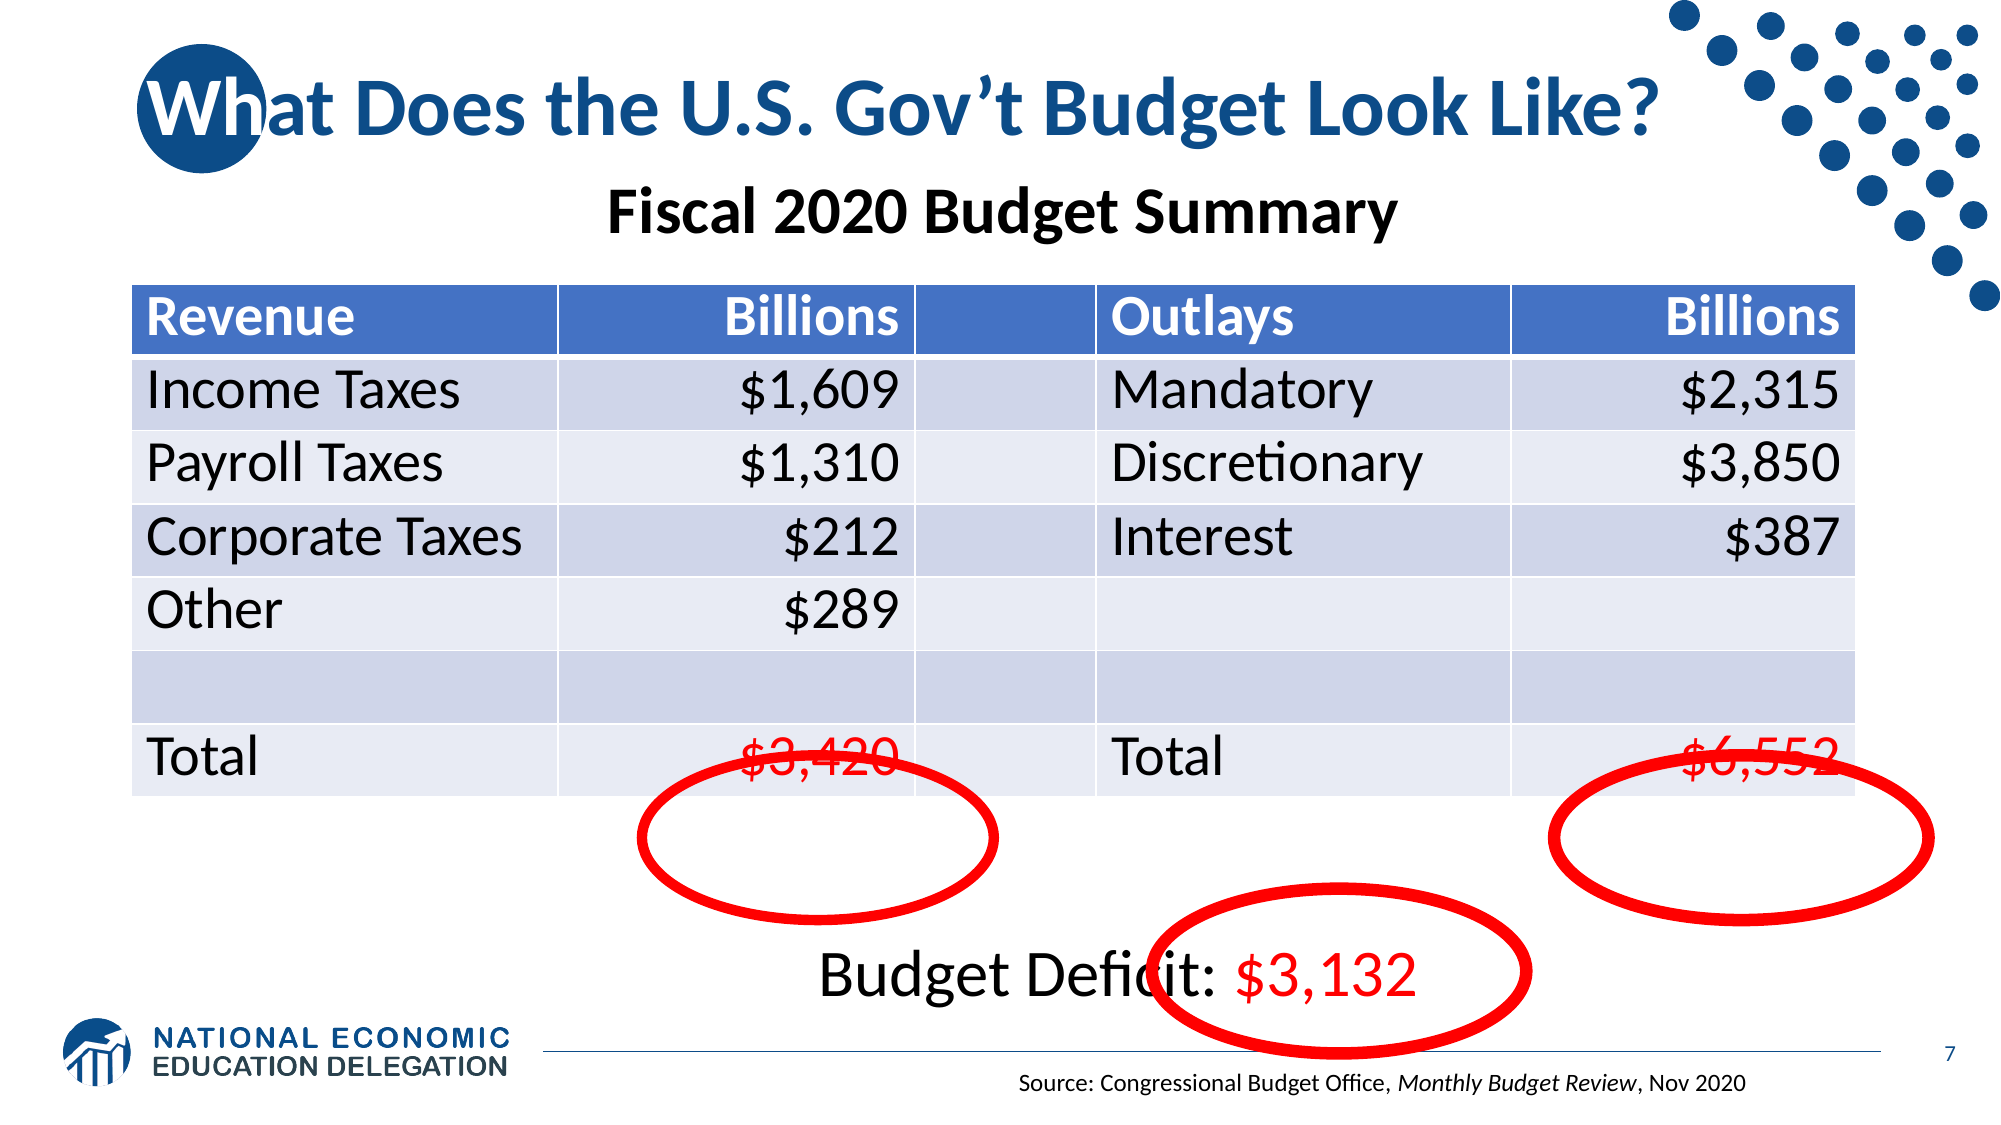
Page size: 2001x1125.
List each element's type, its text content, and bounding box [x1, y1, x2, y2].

table_cell [559, 651, 914, 723]
table_cell [916, 431, 1095, 503]
table_cell Total [1097, 725, 1510, 796]
table_cell Income Taxes [132, 360, 557, 430]
table_cell [1097, 651, 1510, 723]
table_header Billions [1512, 285, 1855, 354]
table_cell $2,315 [1512, 360, 1855, 430]
table_cell [1097, 578, 1510, 650]
table_cell Interest [1097, 505, 1510, 576]
table_cell [1512, 651, 1855, 723]
table_cell [916, 651, 1095, 723]
table_cell [916, 725, 1095, 796]
table_cell Discretionary [1097, 431, 1510, 503]
text_box Fiscal 2020 Budget Summary [593, 159, 1415, 254]
table_cell [132, 651, 557, 723]
table_header Revenue [132, 285, 557, 354]
picture [55, 1013, 520, 1091]
table_cell [916, 505, 1095, 576]
table_cell [916, 578, 1095, 650]
table_cell [1512, 578, 1855, 650]
table_cell $1,310 [559, 431, 914, 503]
text_box Budget Deficit: $3,132 [803, 921, 1187, 1017]
table_cell [916, 360, 1095, 430]
table_header Billions [559, 285, 914, 354]
table_cell $3,420 [559, 725, 914, 796]
table_cell Total [132, 725, 557, 796]
text_box [1553, 754, 1930, 921]
table_cell $387 [1512, 505, 1855, 576]
table_cell Payroll Taxes [132, 431, 557, 503]
text_box [1151, 888, 1527, 1054]
table_header [916, 285, 1095, 354]
table_cell $3,850 [1512, 431, 1855, 503]
slide_number 7 [1521, 1022, 1972, 1082]
table_cell Mandatory [1097, 360, 1510, 430]
text_box Source: Congressional Budget Office, Monthly Budget Review, Nov 2020 [1003, 1059, 1762, 1104]
table_header Outlays [1097, 285, 1510, 354]
table_cell $6,552 [1512, 725, 1855, 796]
table_cell Other [132, 578, 557, 650]
table_cell $1,609 [559, 360, 914, 430]
table_cell $289 [559, 578, 914, 650]
text_box [641, 754, 995, 921]
table_cell $212 [559, 505, 914, 576]
table_cell Corporate Taxes [132, 505, 557, 576]
title What Does the U.S. Gov’t Budget Look Like? [131, 0, 1857, 218]
